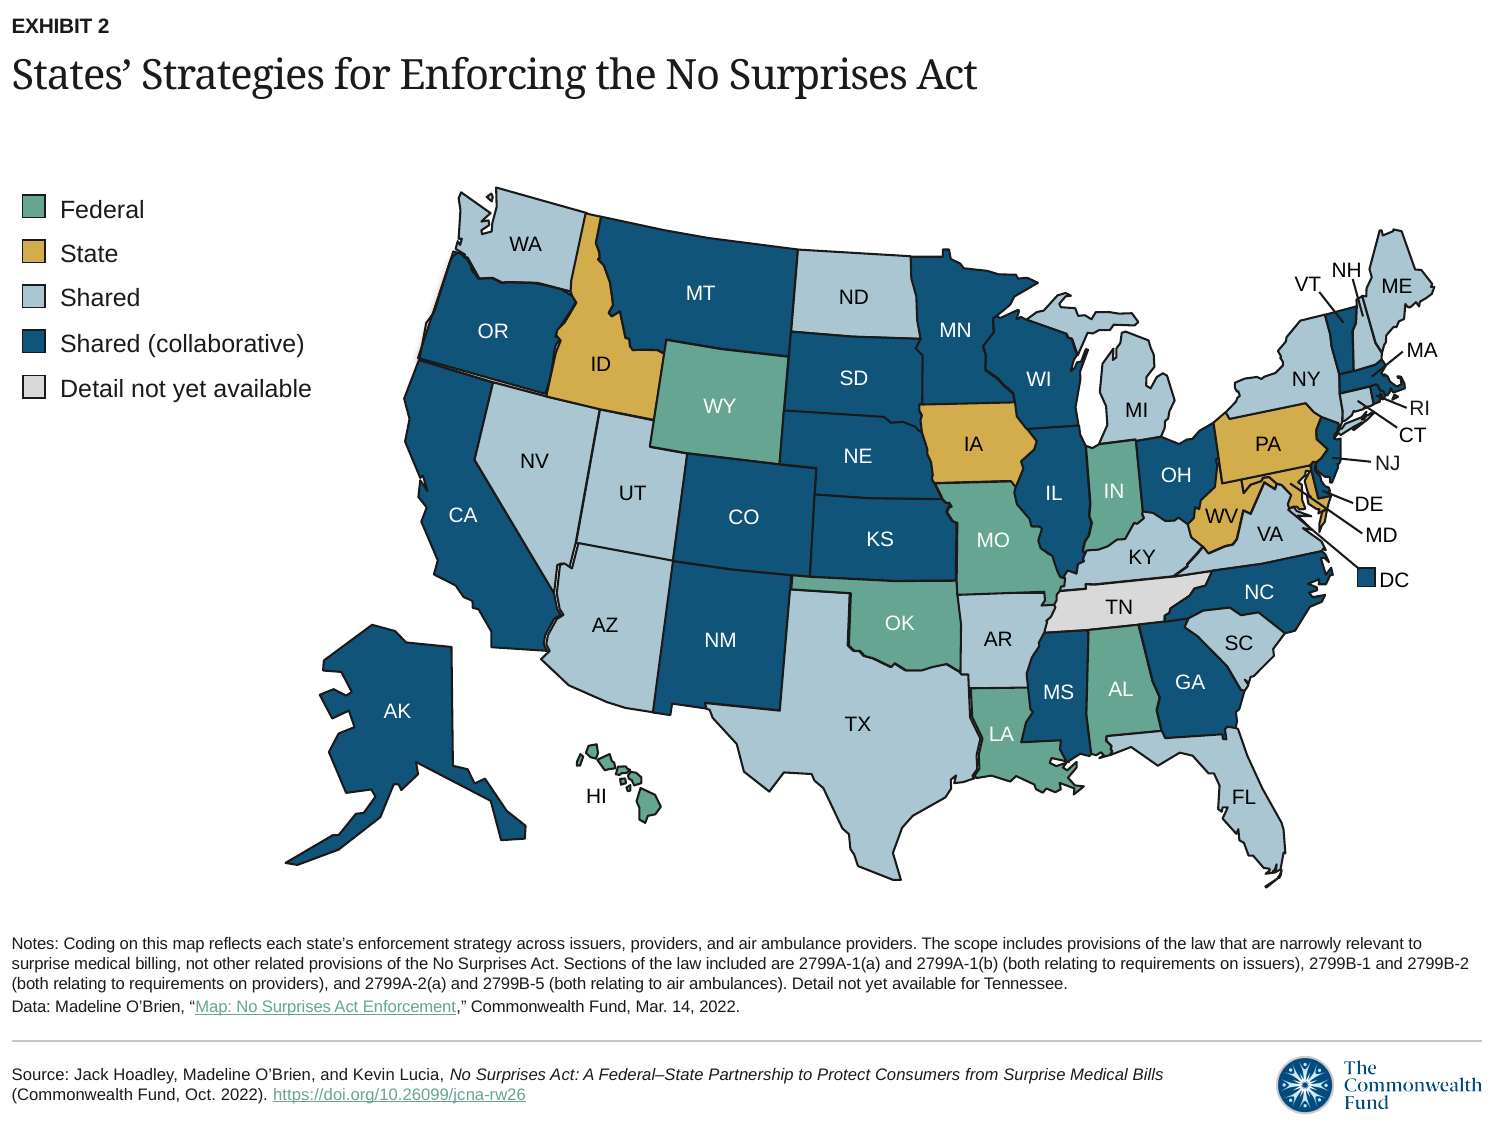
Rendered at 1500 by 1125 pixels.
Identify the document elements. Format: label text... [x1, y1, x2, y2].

text_box State [60, 237, 323, 268]
text_box [652, 561, 792, 716]
text_box [22, 375, 46, 399]
text_box DE [1350, 490, 1388, 517]
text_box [1241, 464, 1332, 533]
text_box [546, 215, 663, 420]
text_box VT [1288, 270, 1327, 297]
text_box MS [1039, 678, 1078, 705]
text_box [1082, 453, 1144, 554]
text_box [1086, 624, 1160, 756]
picture [1271, 1049, 1489, 1118]
list Notes: Coding on this map reflects each state’s enforcement strategy across issuers, providers, and air ambulance providers. The scope includes provisions of the law that are narrowly relevant to surprise medical billing, not other related provisions of the No Surprises Act. Sections of the law included are 2799A-1(a) and 2799A-1(b) (both relating to requirements on issuers), 2799B-1 and 2799B-2 (both relating to requirements on providers), and 2799A-2(a) and 2799B-5 (both relating to air ambulances). Detail not yet available for Tennessee. Data: Madeline O’Brien, “Map: No Surprises Act Enforcement,” Commonwealth Fund, Mar. 14, 2022. [11, 941, 1482, 1016]
text_box GA [1171, 667, 1209, 694]
text_box MT [682, 279, 720, 306]
title States’ Strategies for Enforcing the No Surprises Act [11, 42, 1482, 167]
text_box [1331, 306, 1356, 313]
text_box [1213, 416, 1327, 484]
text_box [974, 740, 1084, 795]
text_box [791, 575, 962, 673]
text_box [455, 187, 588, 293]
text_box PA [1249, 444, 1287, 456]
text_box NM [701, 626, 740, 653]
text_box TN [1100, 592, 1138, 619]
text_box [404, 360, 561, 651]
text_box MN [936, 316, 975, 342]
text_box [672, 453, 816, 576]
text_box [1184, 607, 1285, 691]
text_box [1356, 296, 1366, 313]
text_box Detail not yet available [60, 372, 323, 403]
text_box [1316, 444, 1341, 473]
text_box MO [974, 526, 1013, 553]
text_box [1059, 512, 1202, 591]
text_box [1225, 314, 1375, 436]
text_box [419, 261, 575, 396]
text_box RI [1401, 394, 1439, 421]
text_box VA [1251, 540, 1289, 546]
text_box [970, 687, 1032, 739]
text_box AZ [586, 611, 624, 638]
text_box [1021, 630, 1091, 763]
text_box [1138, 619, 1245, 725]
text_box LA [982, 720, 1021, 746]
text_box [474, 382, 600, 594]
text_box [576, 743, 662, 824]
text_box CA [444, 501, 482, 527]
text_box MD [1362, 521, 1401, 548]
text_box [1014, 453, 1091, 578]
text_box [1106, 726, 1286, 888]
text_box [958, 593, 1055, 689]
text_box [784, 331, 923, 431]
text_box TX [838, 710, 877, 737]
text_box IN [1095, 477, 1133, 503]
text_box MA [1403, 336, 1441, 363]
text_box [649, 339, 788, 464]
text_box NC [1240, 577, 1279, 604]
text_box [1362, 229, 1435, 353]
text_box [935, 481, 1065, 606]
text_box [1137, 422, 1218, 524]
text_box OK [881, 609, 919, 635]
text_box AL [1102, 675, 1140, 702]
text_box [22, 239, 45, 263]
text_box IA [954, 430, 993, 457]
text_box Shared (collaborative) [60, 327, 323, 358]
text_box OH [1157, 461, 1196, 488]
text_box [22, 285, 45, 308]
text_box ME [1378, 272, 1416, 299]
text_box WY [701, 392, 739, 418]
text_box [22, 329, 45, 353]
text_box NJ [1369, 449, 1407, 475]
text_box [1187, 458, 1237, 552]
text_box Federal [60, 193, 323, 224]
text_box [1173, 535, 1326, 577]
text_box KY [1123, 543, 1161, 570]
text_box [704, 589, 981, 880]
text_box ID [582, 350, 620, 377]
text_box AR [979, 625, 1017, 652]
text_box [809, 494, 957, 581]
text_box NE [839, 442, 877, 468]
text_box IL [1035, 479, 1073, 505]
text_box [919, 402, 1029, 486]
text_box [1339, 359, 1406, 401]
text_box AK [378, 697, 416, 724]
text_box UT [614, 478, 652, 505]
text_box [911, 249, 1038, 404]
text_box Shared [60, 281, 323, 312]
text_box CO [725, 503, 763, 529]
text_box KS [861, 525, 899, 551]
text_box [1044, 572, 1211, 632]
text_box [285, 624, 526, 865]
text_box NV [515, 447, 554, 474]
text_box SD [835, 364, 873, 390]
text_box [541, 543, 672, 713]
text_box [791, 249, 921, 338]
text_box ND [835, 283, 873, 310]
text_box NH [1327, 255, 1366, 282]
text_box WV [1202, 501, 1236, 528]
text_box [576, 410, 687, 560]
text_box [1026, 292, 1175, 445]
text_box OR [474, 317, 513, 343]
text_box [595, 216, 797, 356]
text_box [22, 195, 45, 218]
text_box DC [1375, 566, 1414, 592]
text_box CT [1394, 421, 1432, 447]
text_box [983, 309, 1021, 422]
text_box [1357, 567, 1376, 587]
text_box SC [1220, 628, 1258, 655]
text_box [779, 410, 942, 499]
list EXHIBIT 2 [11, 7, 1482, 39]
text_box [1164, 551, 1333, 634]
